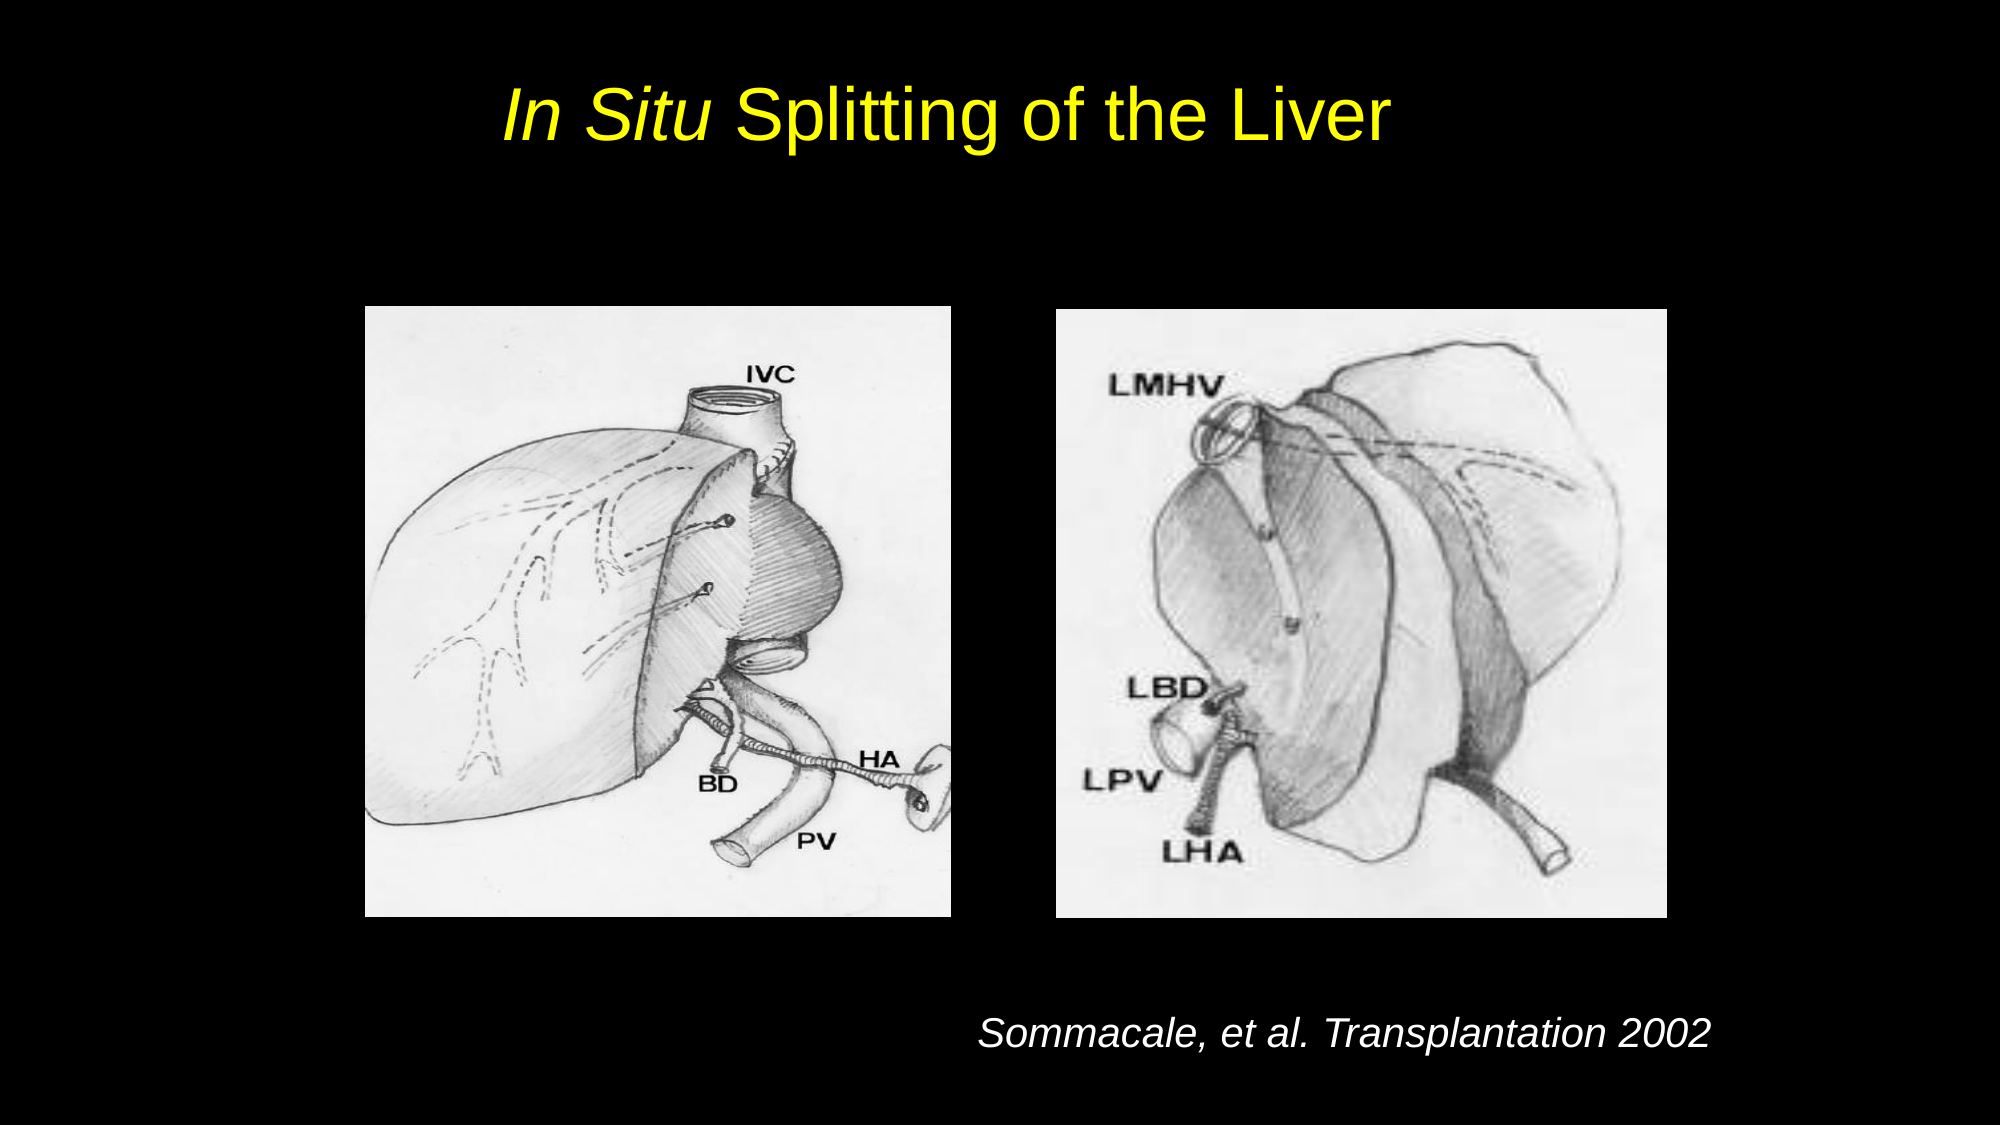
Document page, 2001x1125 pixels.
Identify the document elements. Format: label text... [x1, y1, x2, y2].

picture [1056, 309, 1667, 918]
picture [365, 306, 951, 917]
text_box Sommacale, et al. Transplantation 2002 [962, 998, 1806, 1064]
text_box In Situ Splitting of the Liver [486, 58, 1409, 163]
